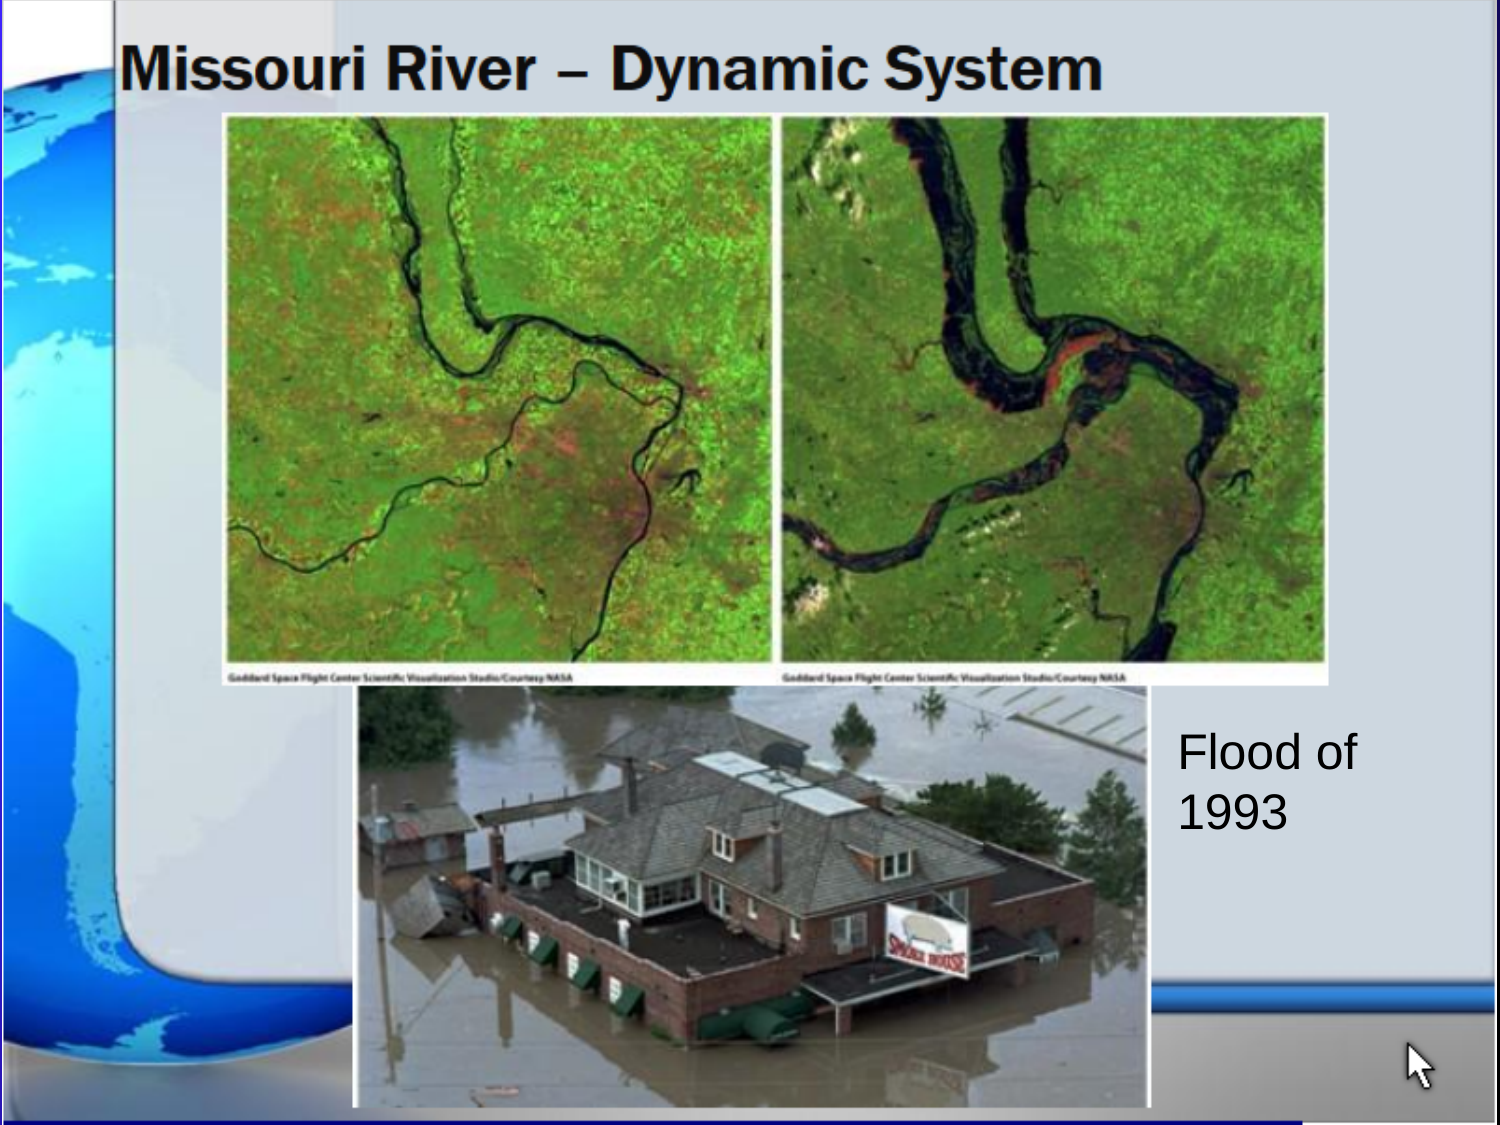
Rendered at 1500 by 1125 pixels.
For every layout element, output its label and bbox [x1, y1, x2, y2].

list [2, 0, 1497, 1125]
